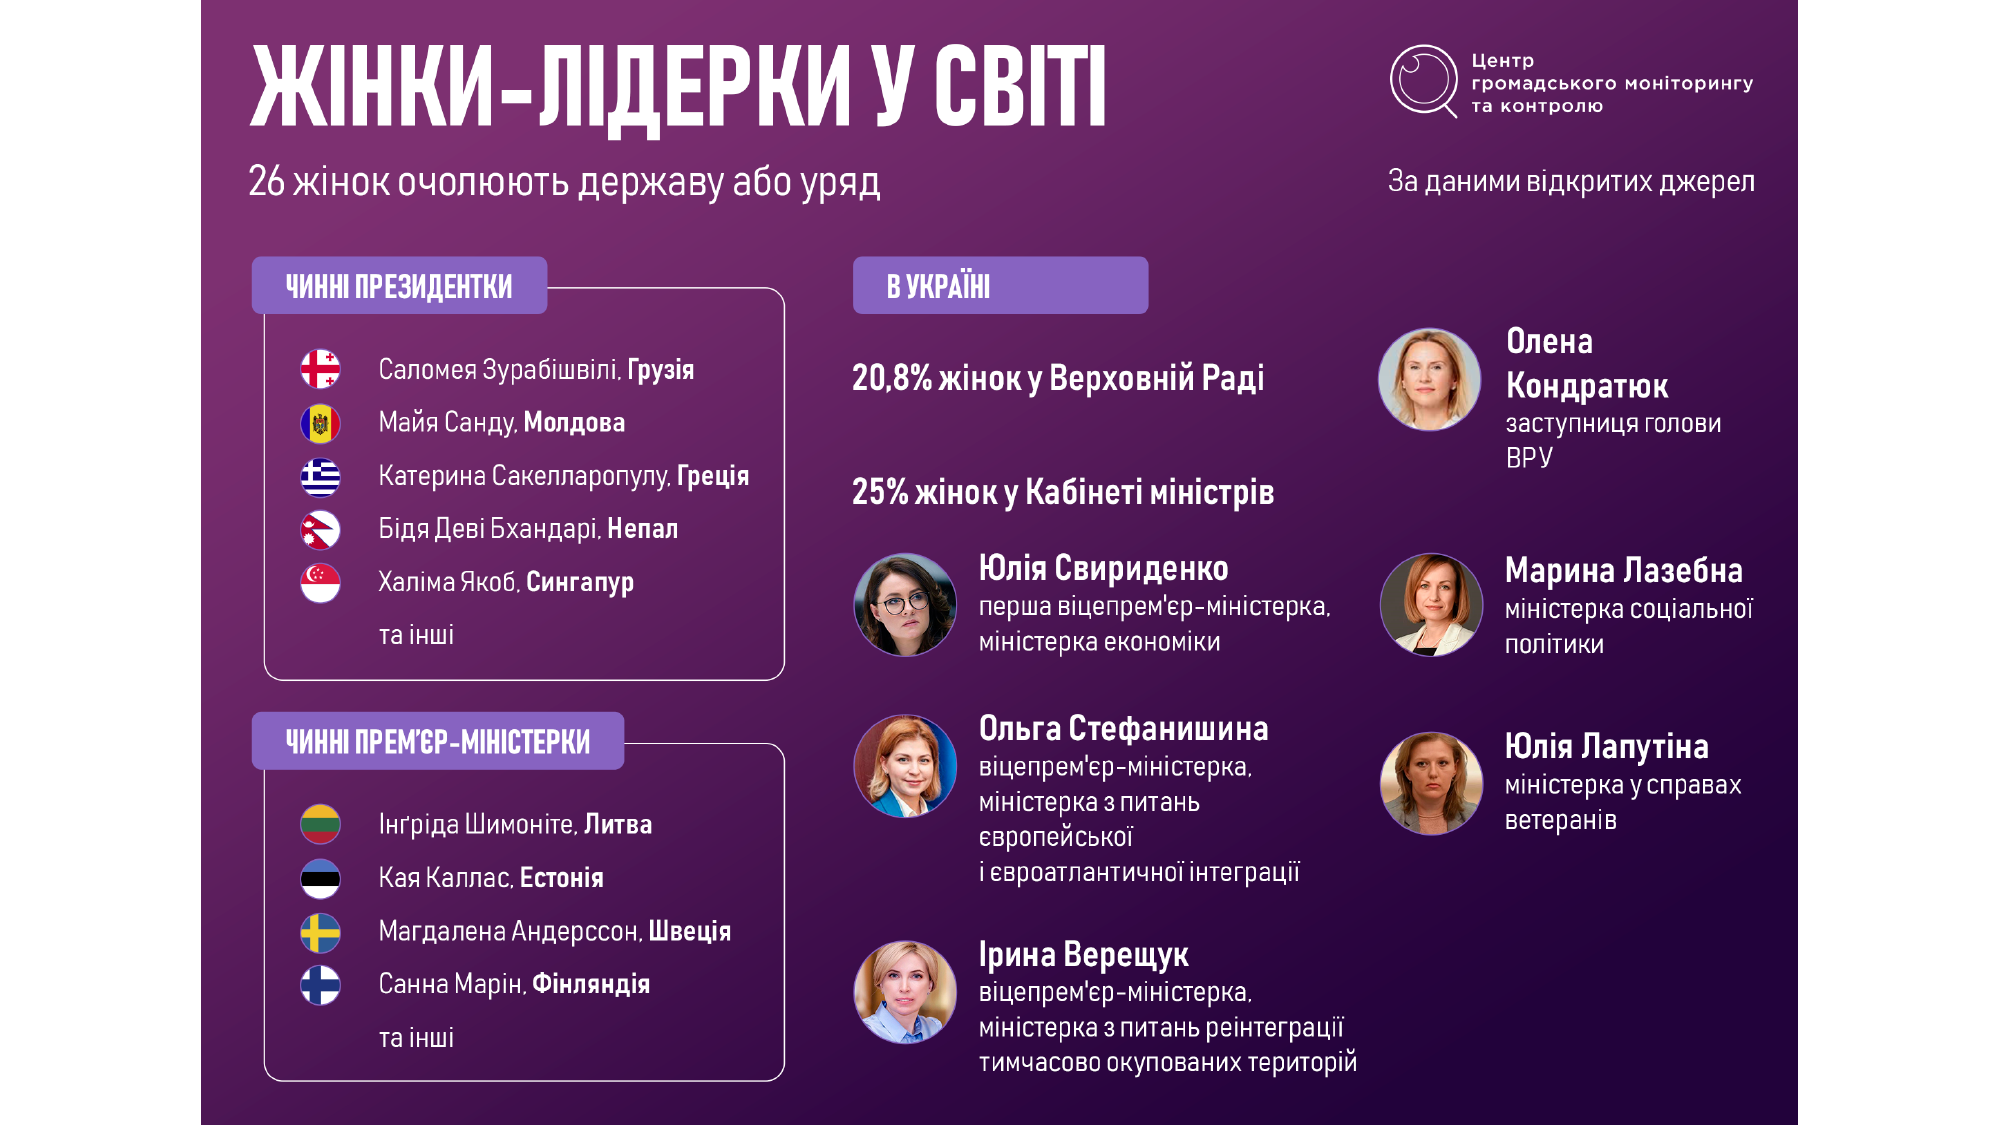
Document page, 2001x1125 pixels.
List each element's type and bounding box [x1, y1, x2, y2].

picture [201, 0, 1799, 1125]
